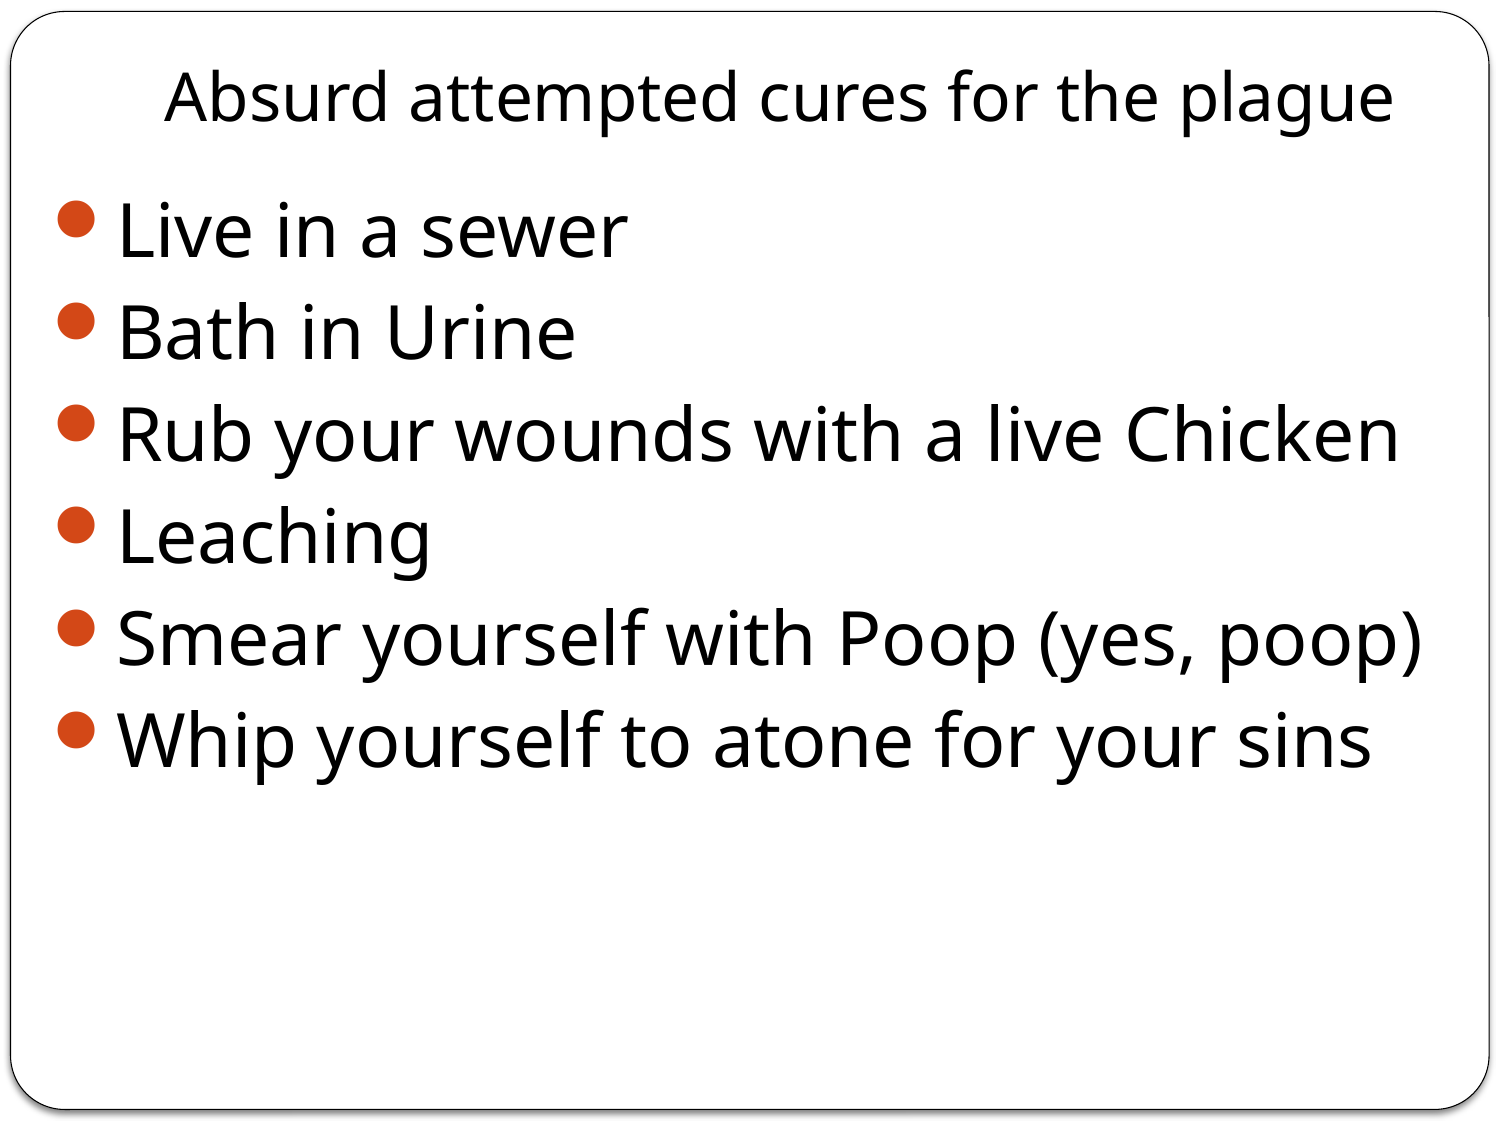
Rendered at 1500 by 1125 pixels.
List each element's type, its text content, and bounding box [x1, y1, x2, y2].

list Live in a sewer Bath in Urine Rub your wounds with a live Chicken Leaching Smear yourself with Poop (yes, poop) Whip yourself to atone for your sins [37, 174, 1450, 988]
title Absurd attempted cures for the plague [150, 45, 1425, 150]
